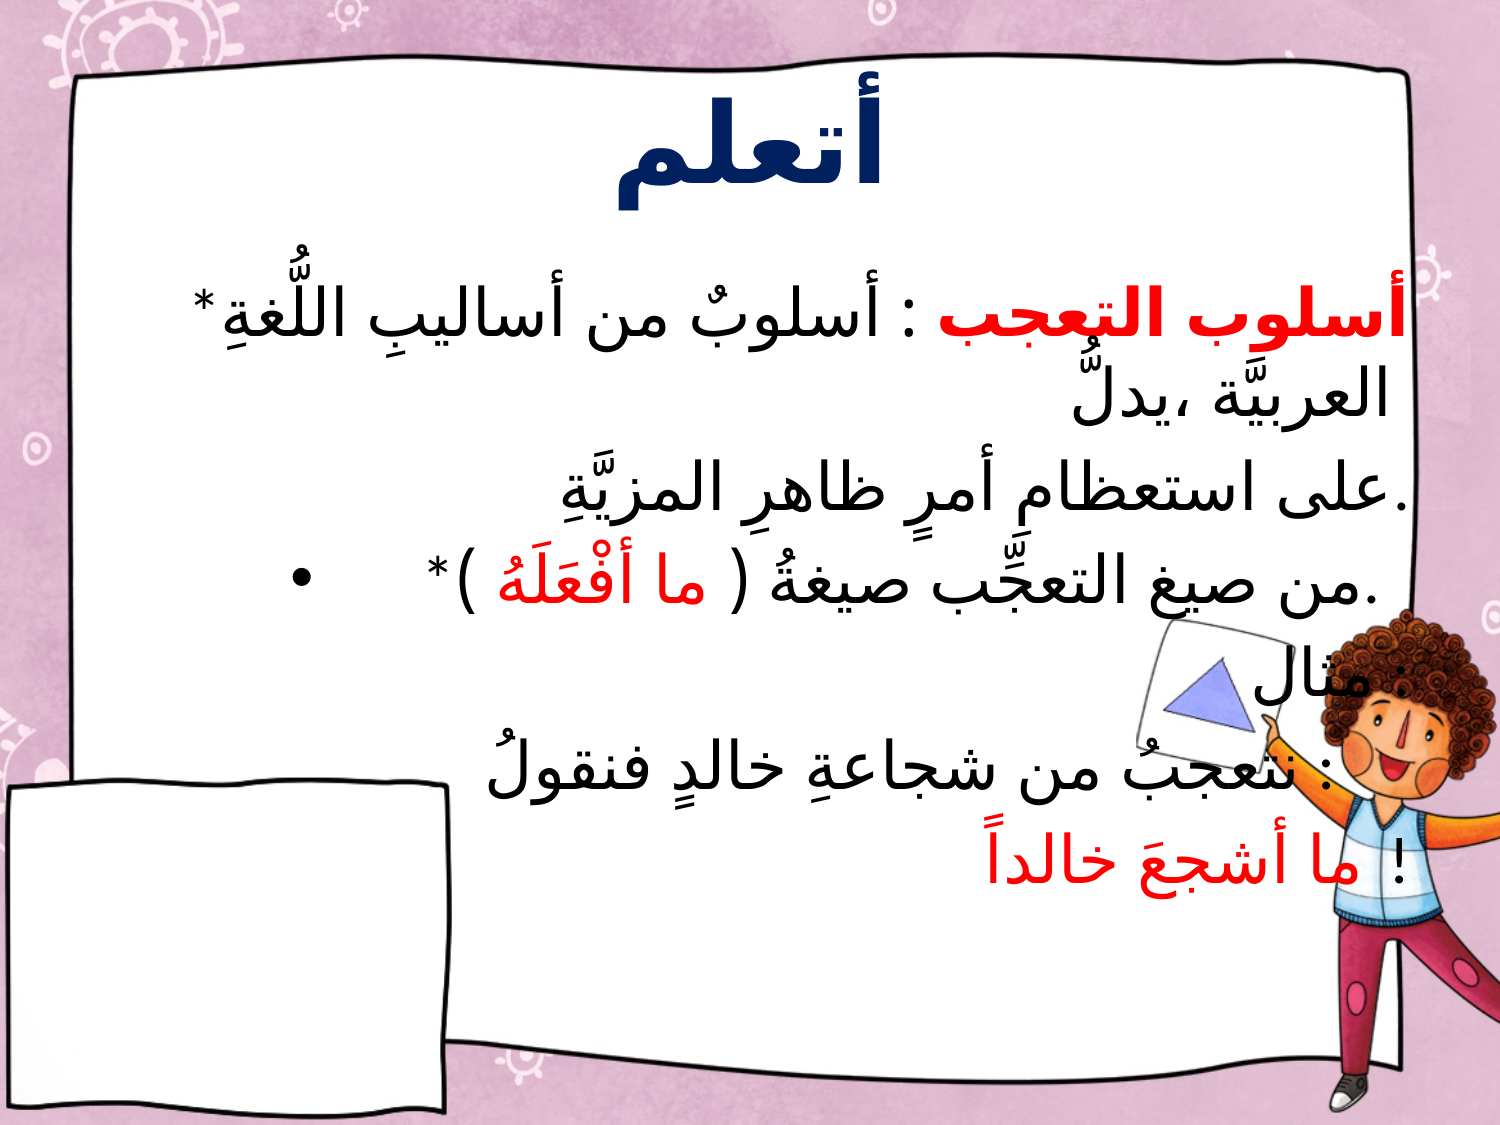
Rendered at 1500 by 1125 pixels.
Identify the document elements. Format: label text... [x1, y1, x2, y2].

list *أسلوب التعجب : أسلوبٌ من أساليبِ اللُّغةِ العربيَّة ،يدلُّ على استعظامِ أمرٍ ظاهرِ المزيَّةِ. *من صيغ التعجِّب صيغةُ ( ما أفْعَلَهُ ). مثال : نتعجبُ من شجاعةِ خالدٍ فنقولُ : ما أشجعَ خالداً ! [75, 262, 1425, 1005]
title أتعلم [75, 45, 1425, 233]
picture [0, 0, 1500, 1125]
